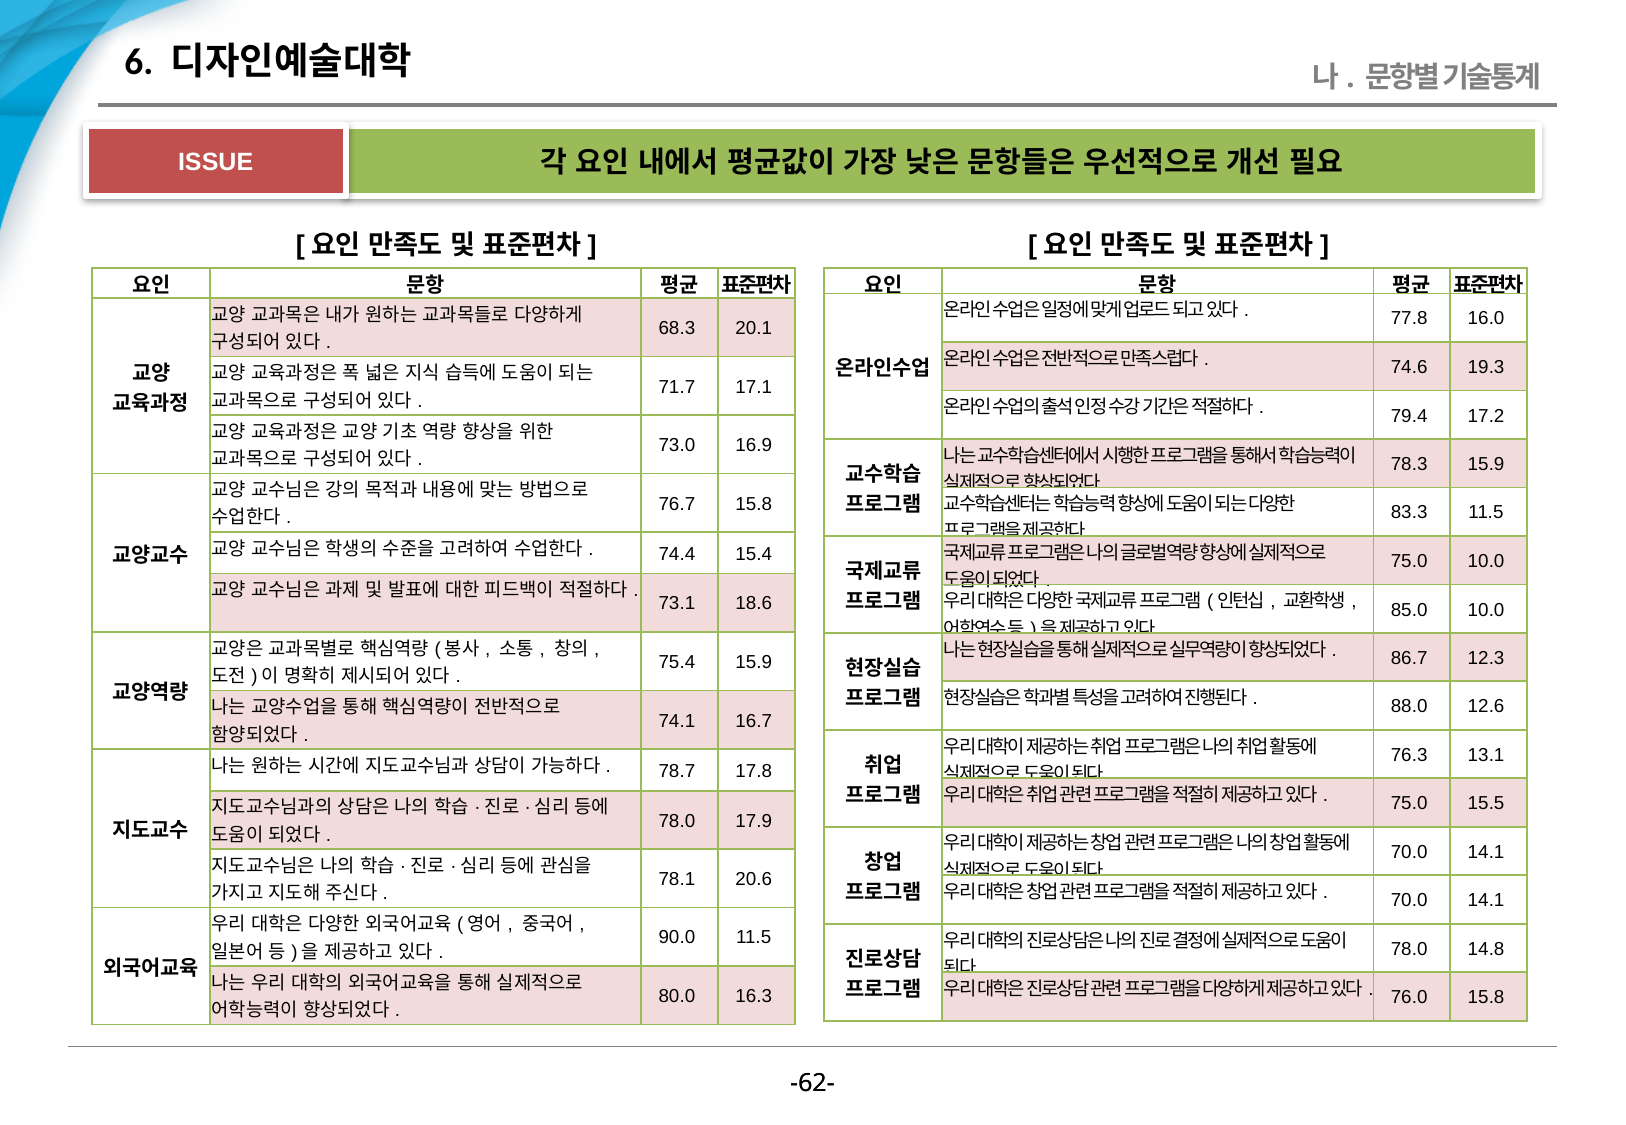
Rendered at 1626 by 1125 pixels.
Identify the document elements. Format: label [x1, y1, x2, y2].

table_cell [1374, 925, 1449, 971]
table_cell [825, 537, 941, 632]
subtitle [889, 51, 1556, 102]
table_cell [1374, 634, 1449, 680]
table_cell [211, 967, 640, 1024]
table_cell [1451, 294, 1526, 341]
table_cell [1451, 682, 1526, 729]
table_cell [943, 925, 1373, 971]
table_cell [93, 908, 209, 1024]
text_box [83, 122, 1542, 199]
table_cell [642, 850, 717, 907]
table_cell [943, 440, 1373, 487]
table_cell [1374, 294, 1449, 341]
table_cell [719, 533, 794, 573]
table_cell [825, 828, 941, 923]
table_cell [1374, 585, 1449, 632]
table_cell [943, 828, 1373, 874]
table_cell [943, 634, 1373, 680]
table_cell [1451, 585, 1526, 632]
table_cell [211, 691, 640, 748]
table_cell [1451, 537, 1526, 584]
table_cell [719, 792, 794, 848]
table_cell [825, 294, 941, 438]
table_cell [719, 850, 794, 907]
table_cell [719, 416, 794, 473]
table_header [93, 269, 209, 297]
table_header [943, 269, 1373, 293]
table_cell [1451, 731, 1526, 777]
table_cell [943, 391, 1373, 438]
table_cell [719, 633, 794, 690]
table_cell [1374, 779, 1449, 826]
table_cell [1374, 682, 1449, 729]
table_cell [1451, 925, 1526, 971]
table_cell [943, 488, 1373, 535]
table_header [211, 269, 640, 297]
table_cell [211, 574, 640, 631]
table_cell [719, 299, 794, 356]
table_cell [1374, 876, 1449, 923]
table_cell [642, 533, 717, 573]
table_cell [1451, 343, 1526, 390]
table_cell [93, 633, 209, 748]
table_cell [1451, 828, 1526, 874]
table_cell [943, 537, 1373, 584]
table_cell [642, 299, 717, 356]
table_cell [642, 474, 717, 531]
table_cell [1451, 440, 1526, 487]
table_cell [1451, 634, 1526, 680]
table_cell [825, 634, 941, 729]
table_cell [719, 750, 794, 790]
table_cell [642, 416, 717, 473]
table_cell [93, 750, 209, 907]
table_cell [1374, 828, 1449, 874]
table_cell [211, 474, 640, 531]
table_cell [93, 474, 209, 631]
table_cell [1374, 343, 1449, 390]
table_cell [943, 779, 1373, 826]
table_cell [211, 750, 640, 790]
table_cell [642, 792, 717, 848]
table_cell [1374, 488, 1449, 535]
table_cell [943, 973, 1373, 1020]
text_box [824, 219, 1533, 267]
table_cell [642, 357, 717, 414]
table_cell [642, 967, 717, 1024]
table_cell [719, 691, 794, 748]
table_cell [211, 299, 640, 356]
table_cell [1374, 537, 1449, 584]
table_header [825, 269, 941, 293]
table_cell [1374, 440, 1449, 487]
table_cell [93, 299, 209, 473]
table_cell [1374, 731, 1449, 777]
table_cell [1374, 391, 1449, 438]
table_header [1374, 269, 1449, 293]
table_cell [943, 876, 1373, 923]
table_cell [825, 440, 941, 535]
table_cell [1451, 973, 1526, 1020]
table_header [719, 269, 794, 297]
table_header [642, 269, 717, 297]
table_cell [943, 682, 1373, 729]
table_cell [211, 533, 640, 573]
table_cell [211, 357, 640, 414]
table_cell [719, 908, 794, 965]
picture [0, 0, 352, 336]
text_box [728, 1059, 897, 1109]
table_cell [642, 691, 717, 748]
table_cell [211, 908, 640, 965]
table_cell [719, 474, 794, 531]
table_cell [719, 574, 794, 631]
table_cell [719, 967, 794, 1024]
table_cell [211, 792, 640, 848]
table_cell [642, 574, 717, 631]
table_cell [211, 633, 640, 690]
table_cell [1374, 973, 1449, 1020]
table_header [1451, 269, 1526, 293]
title [109, 29, 451, 90]
table_cell [642, 633, 717, 690]
table_cell [642, 908, 717, 965]
table_cell [211, 850, 640, 907]
table_cell [825, 925, 941, 1020]
table_cell [943, 343, 1373, 390]
table_cell [1451, 391, 1526, 438]
text_box [91, 219, 801, 267]
table_cell [1451, 779, 1526, 826]
table_cell [943, 585, 1373, 632]
table_cell [825, 731, 941, 826]
table_cell [1451, 876, 1526, 923]
table_cell [211, 416, 640, 473]
table_cell [1451, 488, 1526, 535]
table_cell [642, 750, 717, 790]
table_cell [943, 294, 1373, 341]
table_cell [943, 731, 1373, 777]
table_cell [719, 357, 794, 414]
